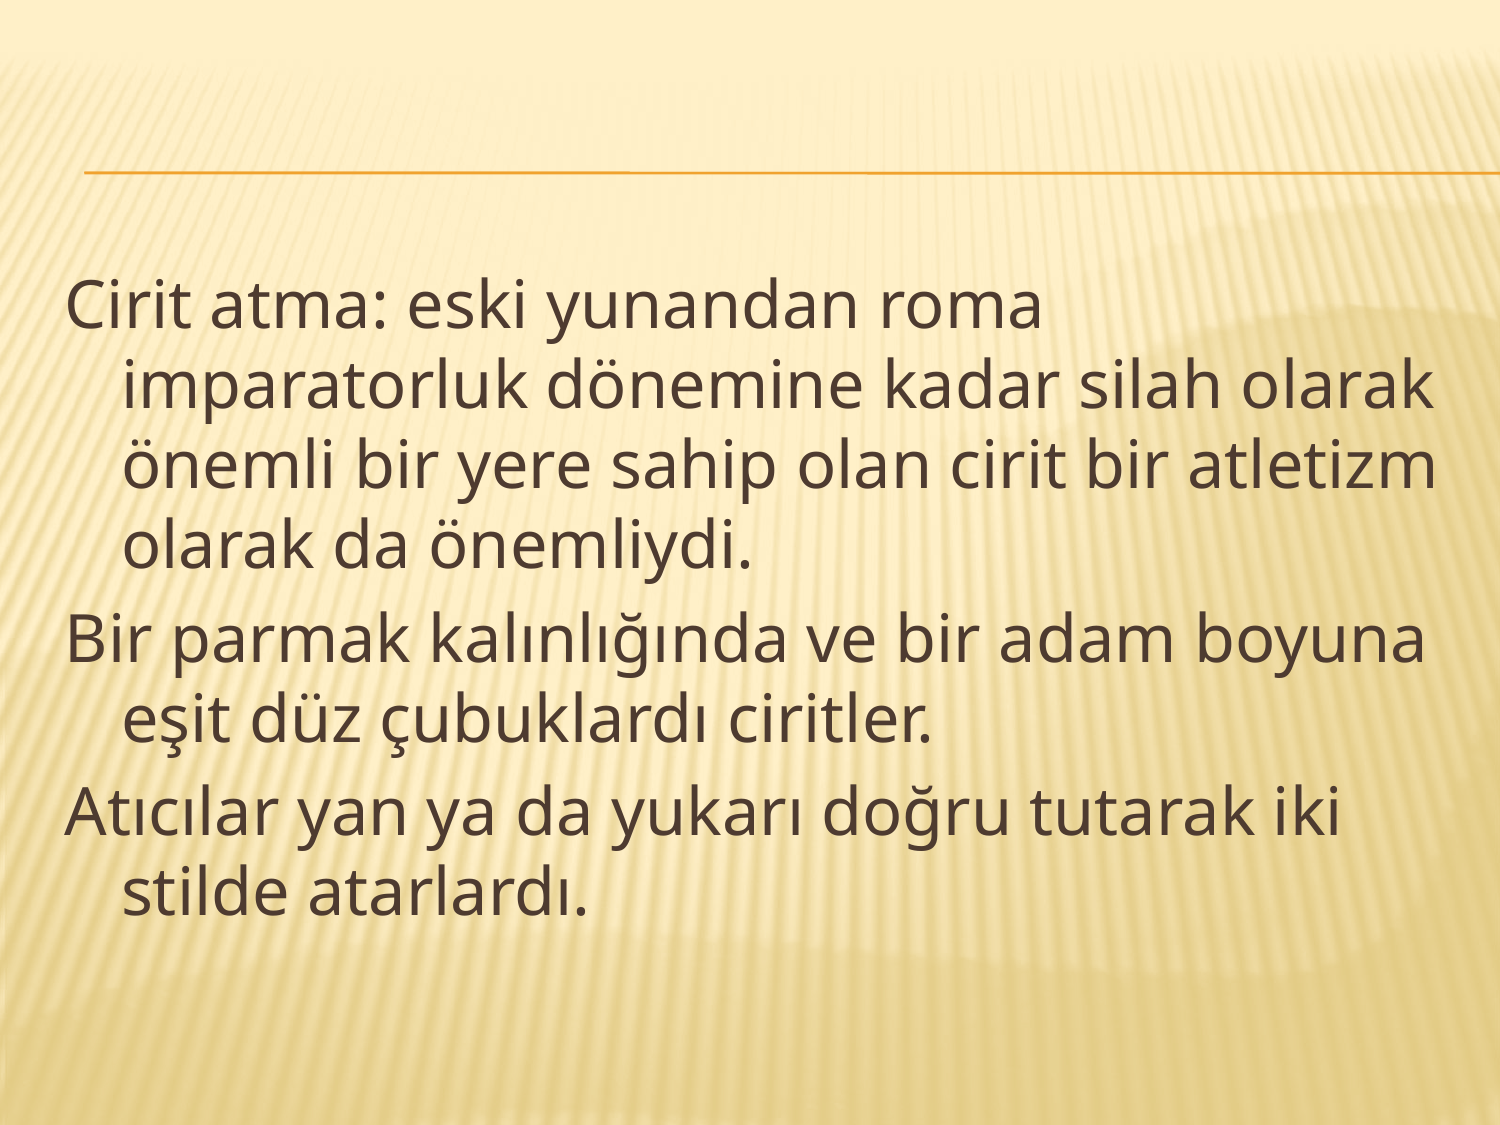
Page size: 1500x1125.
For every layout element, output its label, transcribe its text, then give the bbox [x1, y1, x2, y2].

list Cirit atma: eski yunandan roma imparatorluk dönemine kadar silah olarak önemli bir yere sahip olan cirit bir atletizm olarak da önemliydi. Bir parmak kalınlığında ve bir adam boyuna eşit düz çubuklardı ciritler. Atıcılar yan ya da yukarı doğru tutarak iki stilde atarlardı. [50, 254, 1475, 998]
